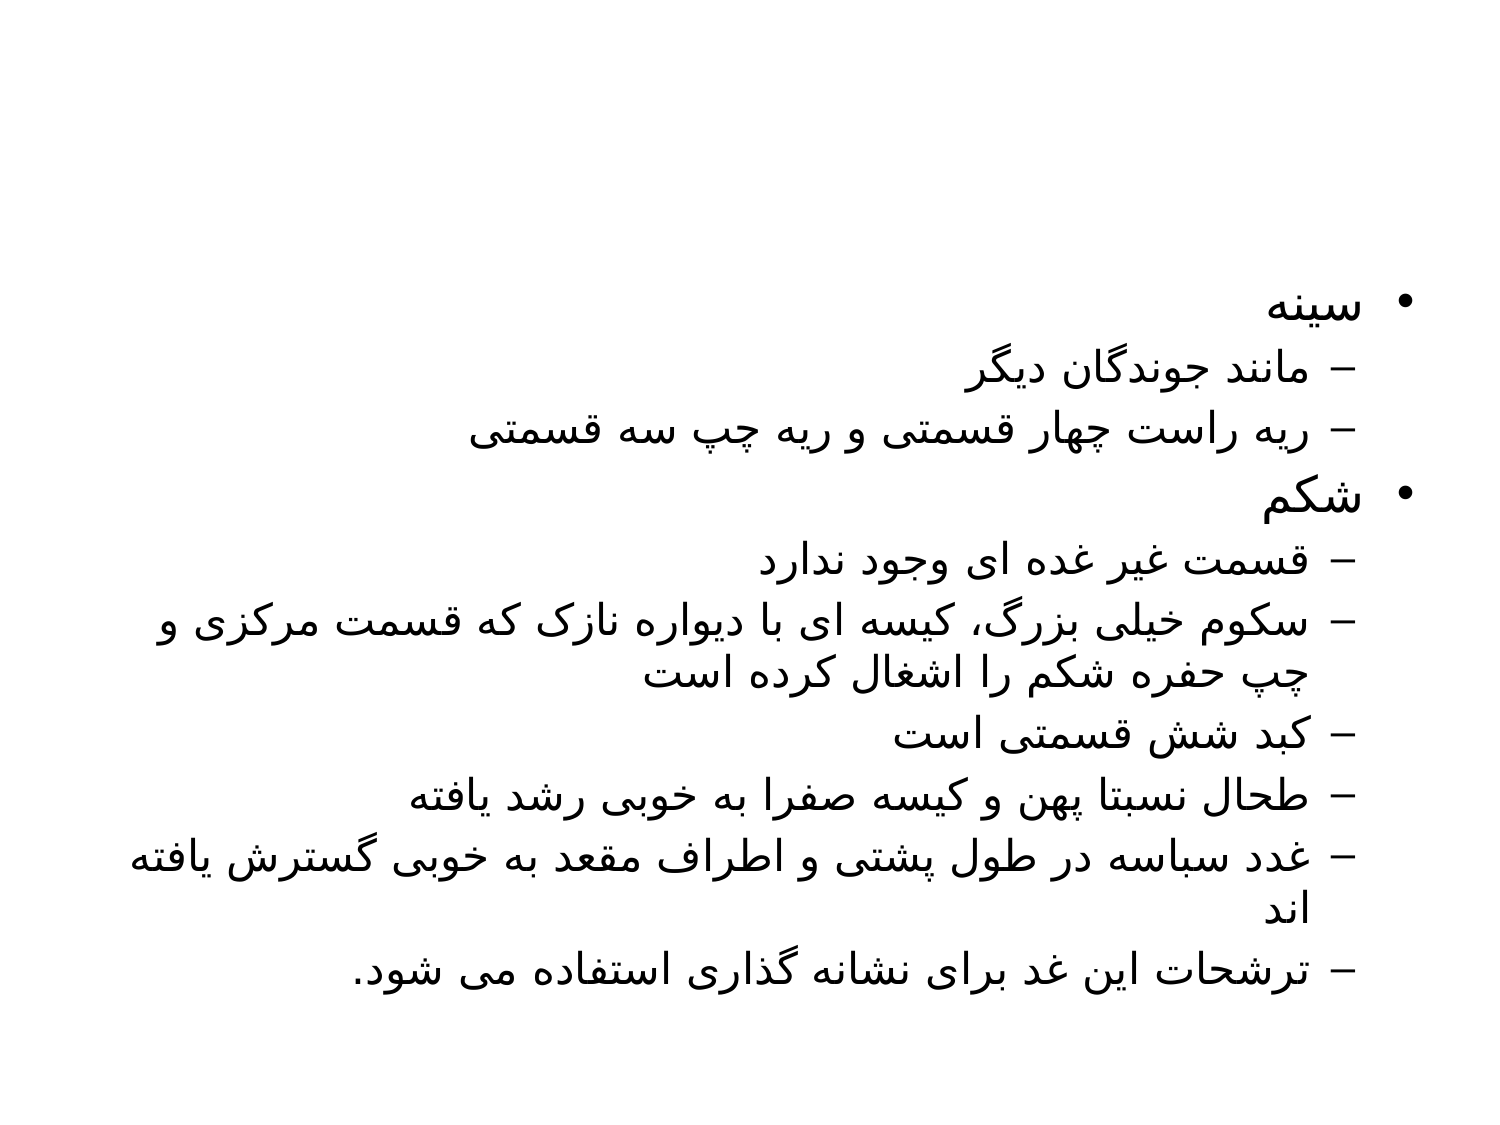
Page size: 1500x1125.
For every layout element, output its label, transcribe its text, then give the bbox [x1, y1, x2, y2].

list سینه مانند جوندگان دیگر ریه راست چهار قسمتی و ریه چپ سه قسمتی شکم قسمت غیر غده ای وجود ندارد سکوم خیلی بزرگ، کیسه ای با دیواره نازک که قسمت مرکزی و چپ حفره شکم را اشغال کرده است کبد شش قسمتی است طحال نسبتا پهن و کیسه صفرا به خوبی رشد یافته غدد سباسه در طول پشتی و اطراف مقعد به خوبی گسترش یافته اند ترشحات این غد برای نشانه گذاری استفاده می شود. [75, 262, 1425, 1005]
